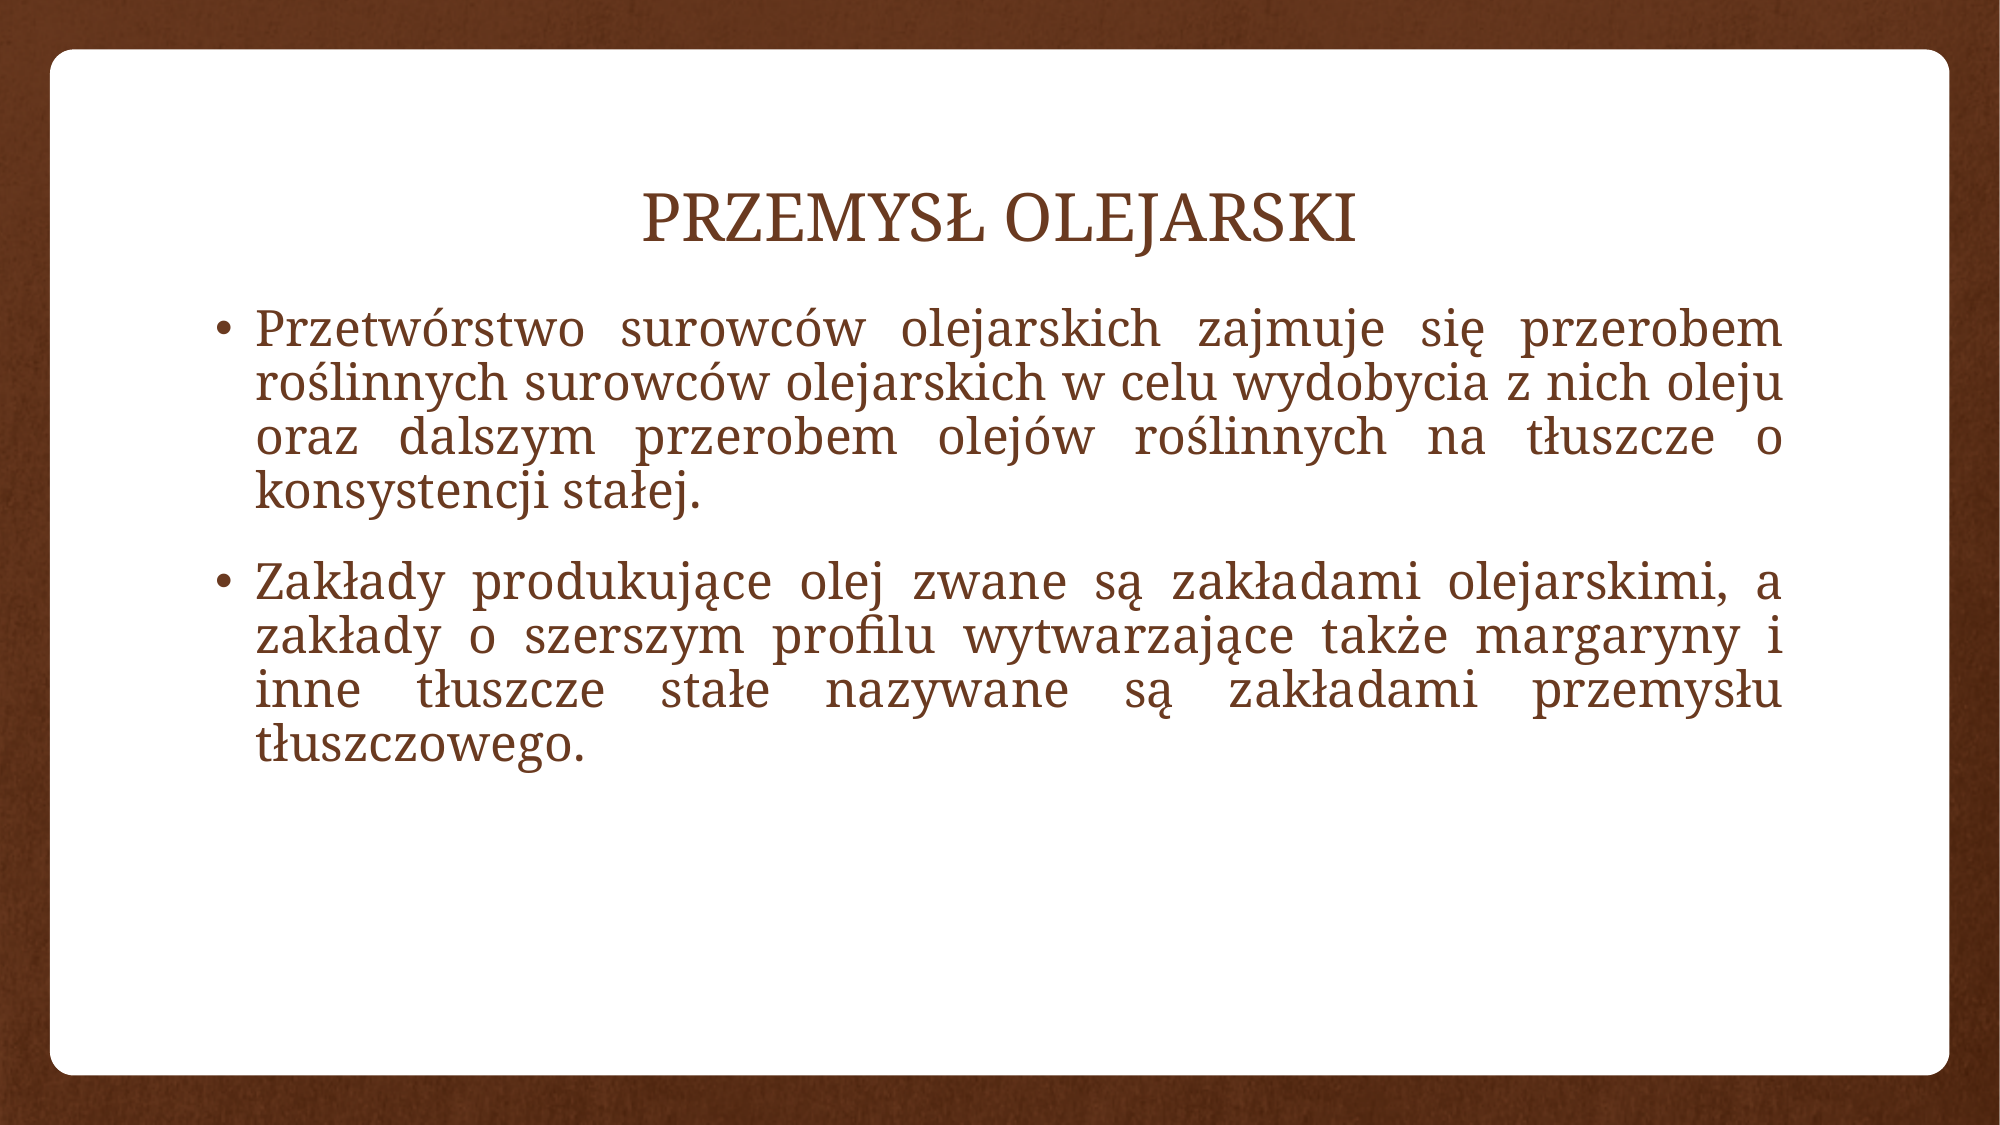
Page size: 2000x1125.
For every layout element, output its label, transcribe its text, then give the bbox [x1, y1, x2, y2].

title PRZEMYSŁ OLEJARSKI [199, 70, 1800, 263]
list Przetwórstwo surowców olejarskich zajmuje się przerobem roślinnych surowców olejarskich w celu wydobycia z nich oleju oraz dalszym przerobem olejów roślinnych na tłuszcze o konsystencji stałej. Zakłady produkujące olej zwane są zakładami olejarskimi, a zakłady o szerszym profilu wytwarzające także margaryny i inne tłuszcze stałe nazywane są zakładami przemysłu tłuszczowego. [199, 295, 1800, 996]
